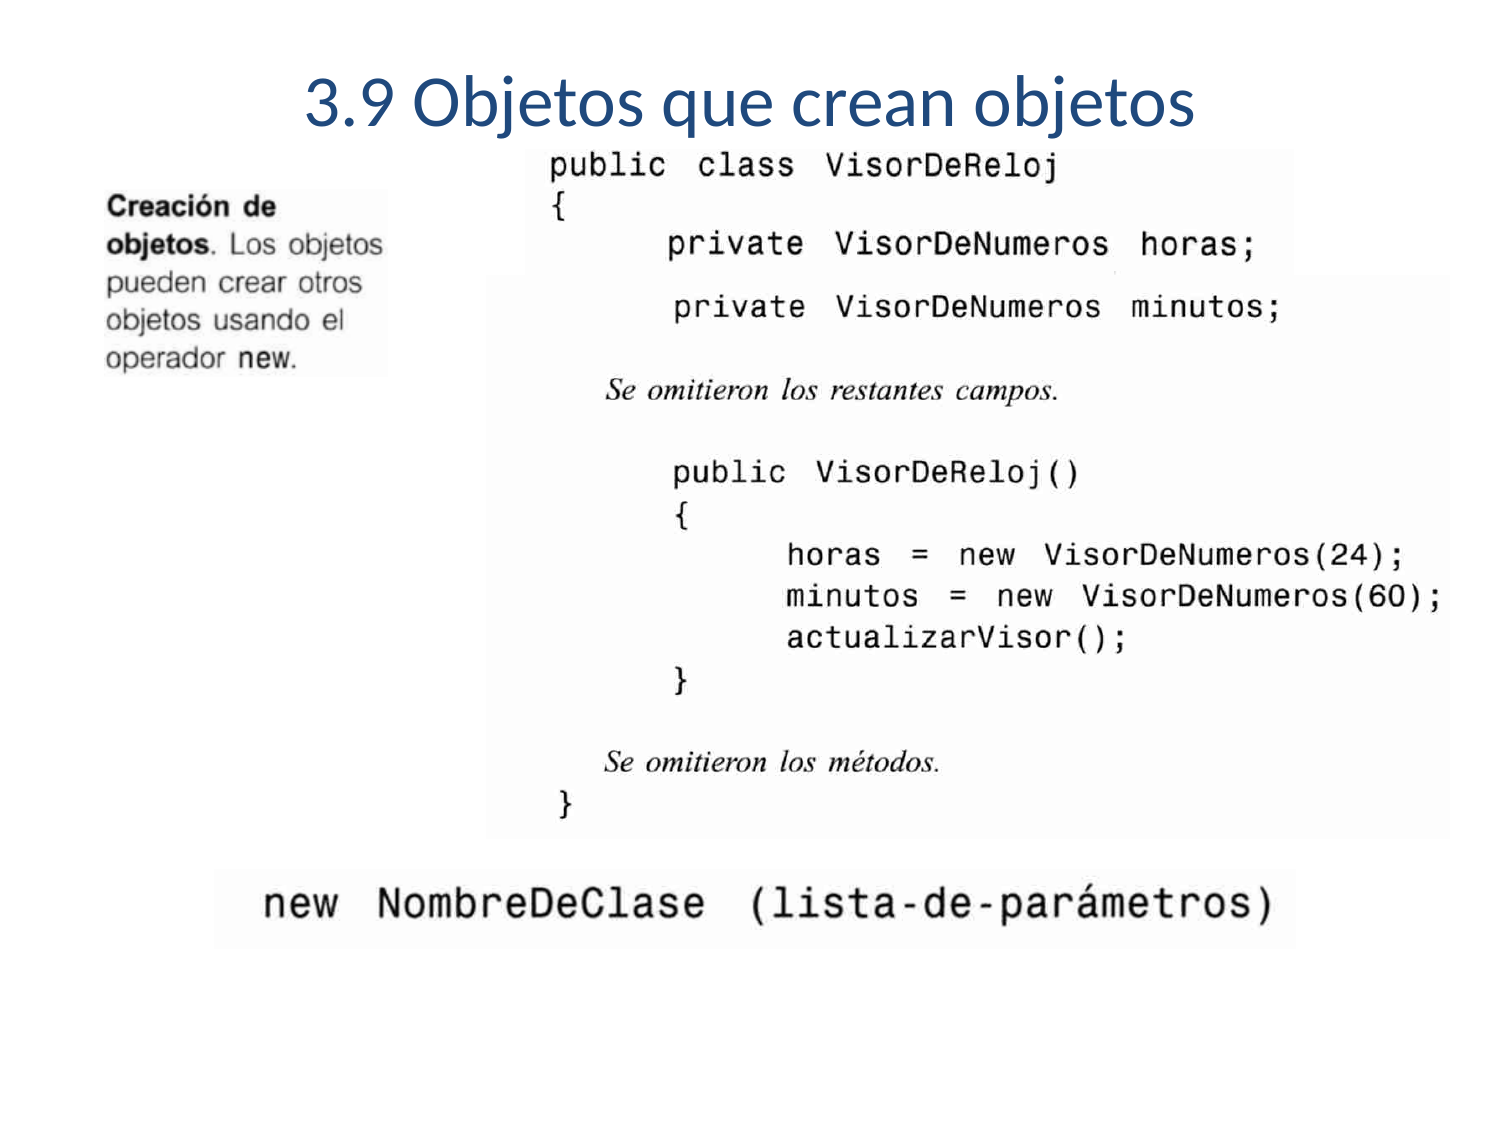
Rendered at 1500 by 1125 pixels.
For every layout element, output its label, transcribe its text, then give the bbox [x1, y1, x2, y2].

picture [214, 869, 1296, 950]
picture [104, 189, 388, 378]
title 3.9 Objetos que crean objetos [75, 45, 1425, 149]
picture [486, 149, 1450, 840]
